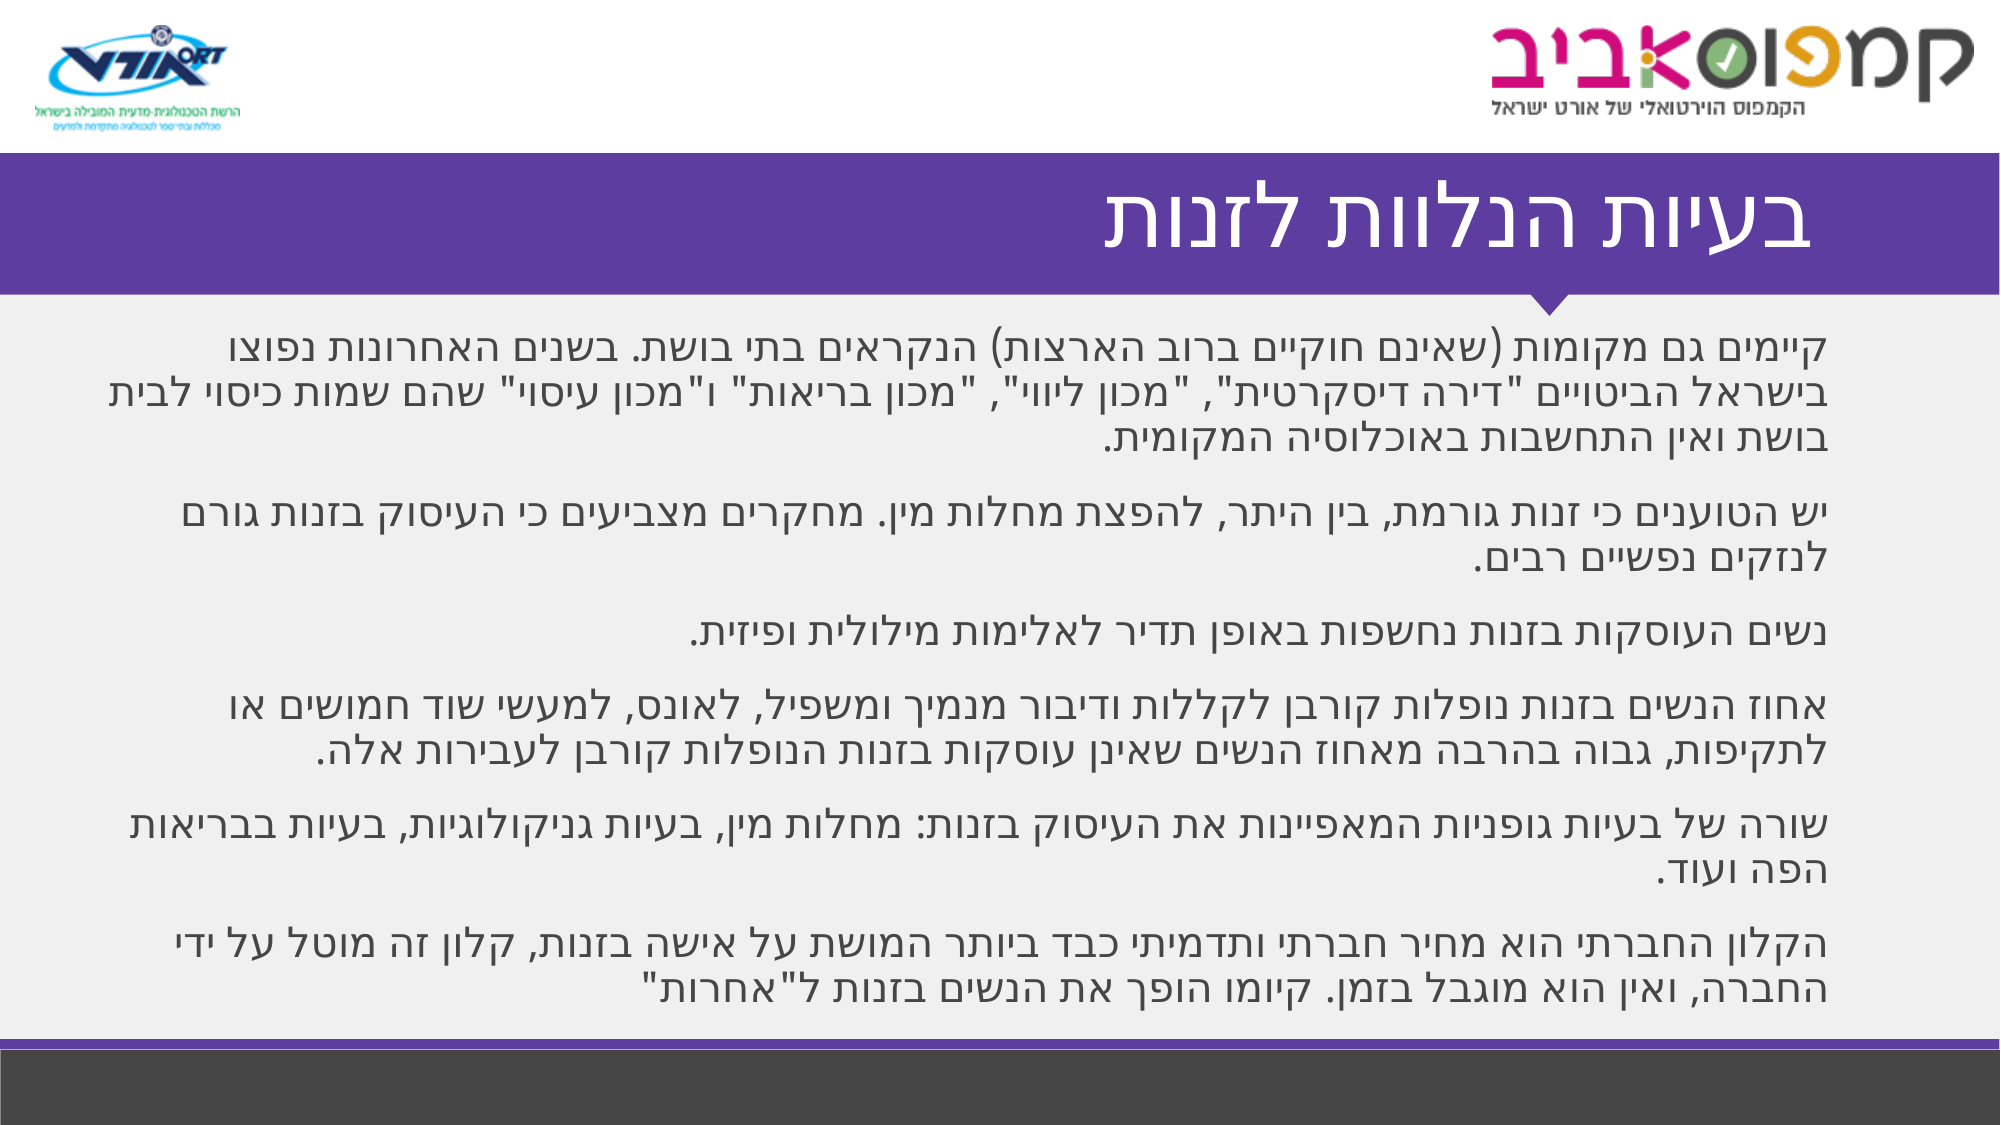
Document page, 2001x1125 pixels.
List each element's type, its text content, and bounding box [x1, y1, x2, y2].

title בעיות הנלוות לזנות [180, 36, 1830, 275]
list קיימים גם מקומות (שאינם חוקיים ברוב הארצות) הנקראים בתי בושת. בשנים האחרונות נפוצו בישראל הביטויים "דירה דיסקרטית", "מכון ליווי", "מכון בריאות" ו"מכון עיסוי" שהם שמות כיסוי לבית בושת ואין התחשבות באוכלוסיה המקומית. יש הטוענים כי זנות גורמת, בין היתר, להפצת מחלות מין. מחקרים מצביעים כי העיסוק בזנות גורם לנזקים נפשיים רבים. נשים העוסקות בזנות נחשפות באופן תדיר לאלימות מילולית ופיזית. אחוז הנשים בזנות נופלות קורבן לקללות ודיבור מנמיך ומשפיל, לאונס, למעשי שוד חמושים או לתקיפות, גבוה בהרבה מאחוז הנשים שאינן עוסקות בזנות הנופלות קורבן לעבירות אלה. שורה של בעיות גופניות המאפיינות את העיסוק בזנות: מחלות מין, בעיות גניקולוגיות, בעיות בבריאות הפה ועוד. הקלון החברתי הוא מחיר חברתי ותדמיתי כבד ביותר המושת על אישה בזנות, קלון זה מוטל על ידי החברה, ואין הוא מוגבל בזמן. קיומו הופך את הנשים בזנות ל"אחרות" [98, 318, 1830, 1011]
picture [35, 25, 240, 132]
picture [1492, 25, 1974, 118]
